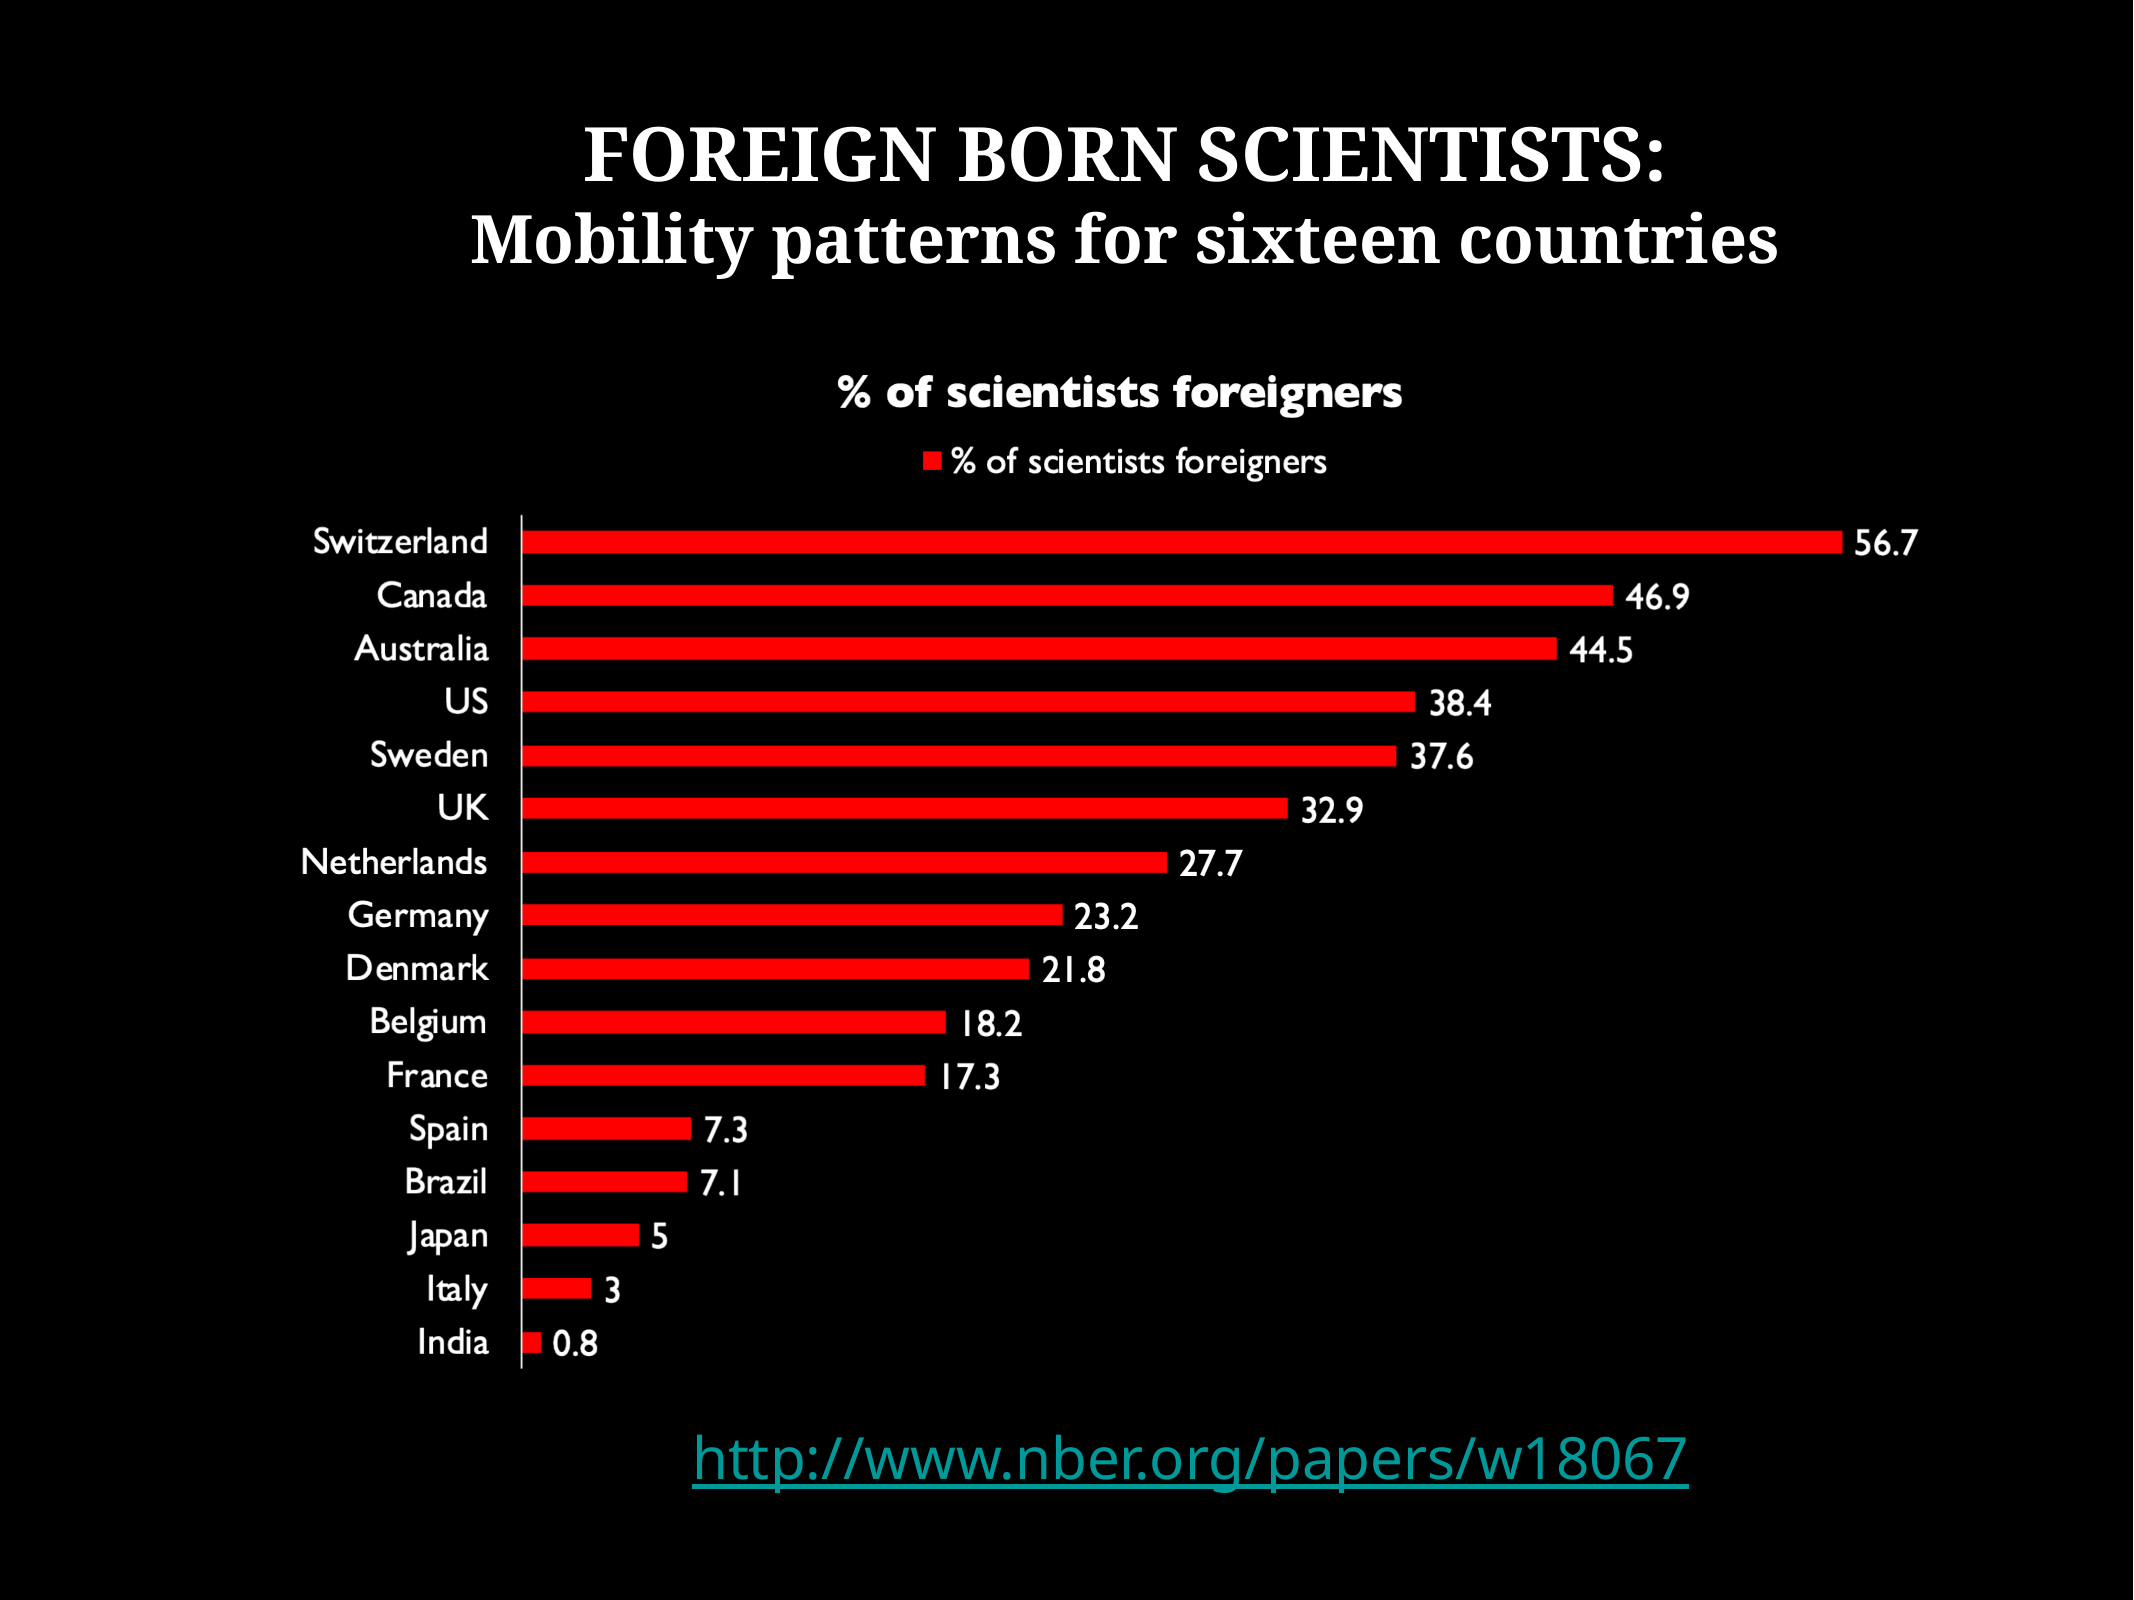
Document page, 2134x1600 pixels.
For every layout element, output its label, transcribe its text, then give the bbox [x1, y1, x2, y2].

text_box http://www.nber.org/papers/w18067 [605, 1414, 1776, 1509]
title FOREIGN BORN SCIENTISTS: Mobility patterns for sixteen countries [251, 79, 2000, 304]
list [143, 349, 2094, 1405]
